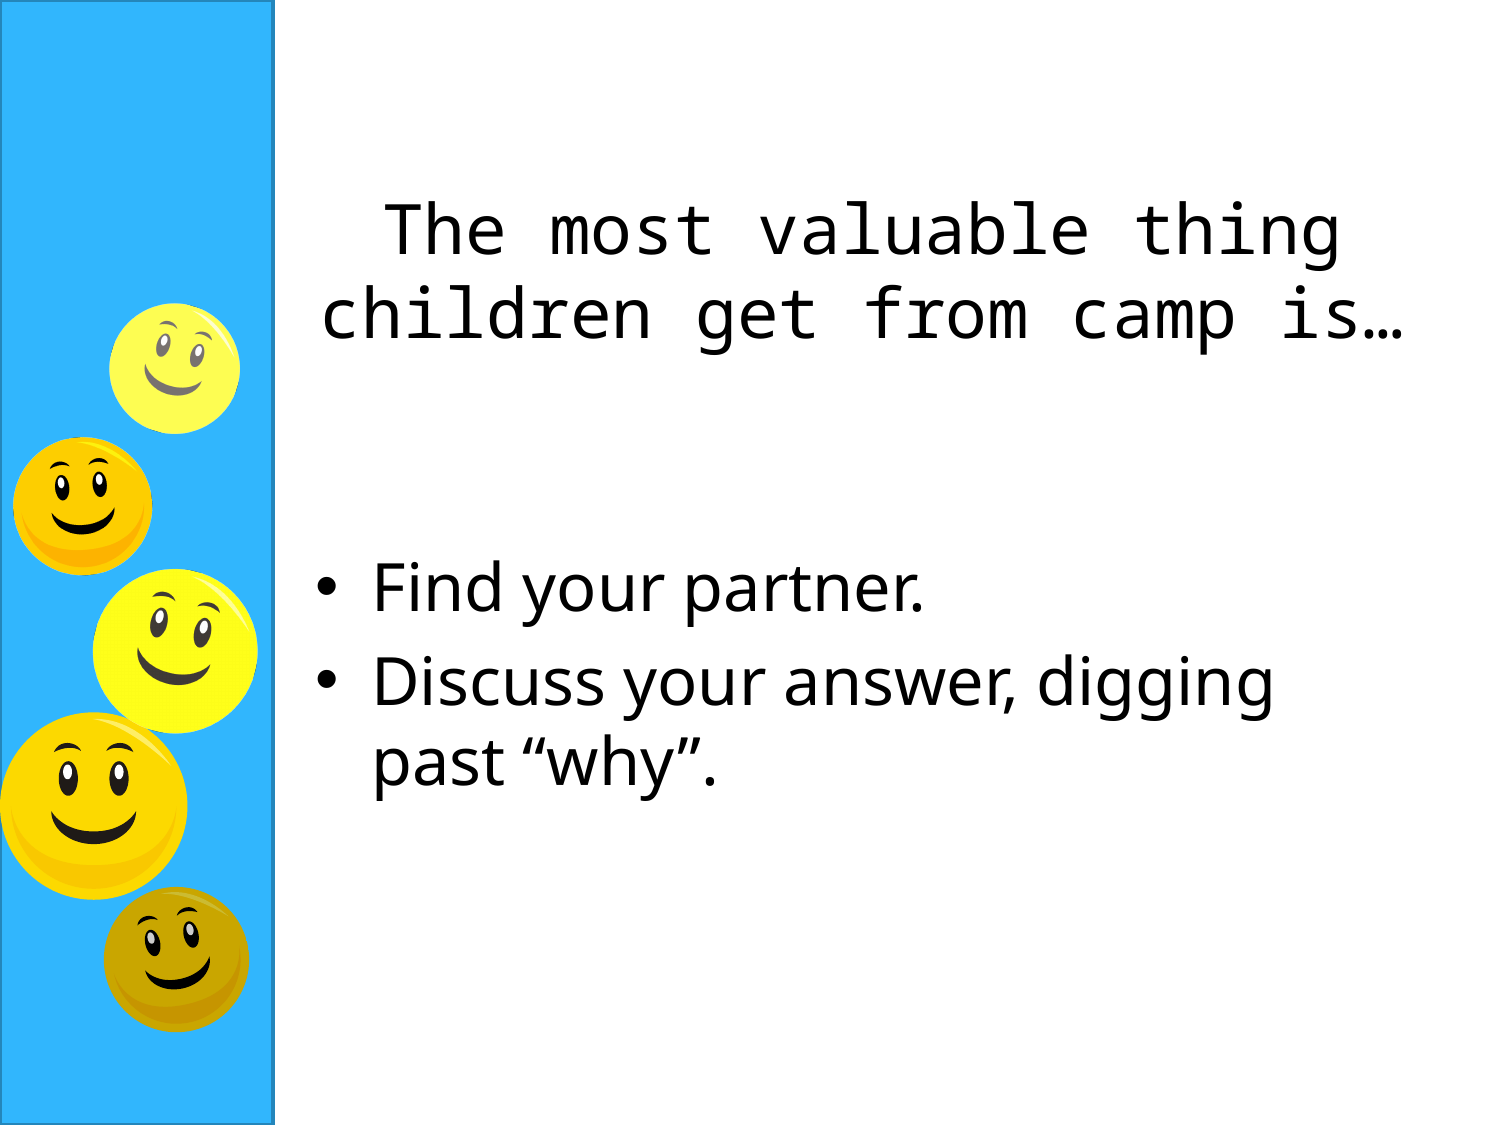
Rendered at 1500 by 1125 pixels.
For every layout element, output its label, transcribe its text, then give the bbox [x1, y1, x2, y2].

list Find your partner. Discuss your answer, digging past “why”. [300, 537, 1425, 1005]
title The most valuable thing children get from camp is… [300, 174, 1425, 363]
